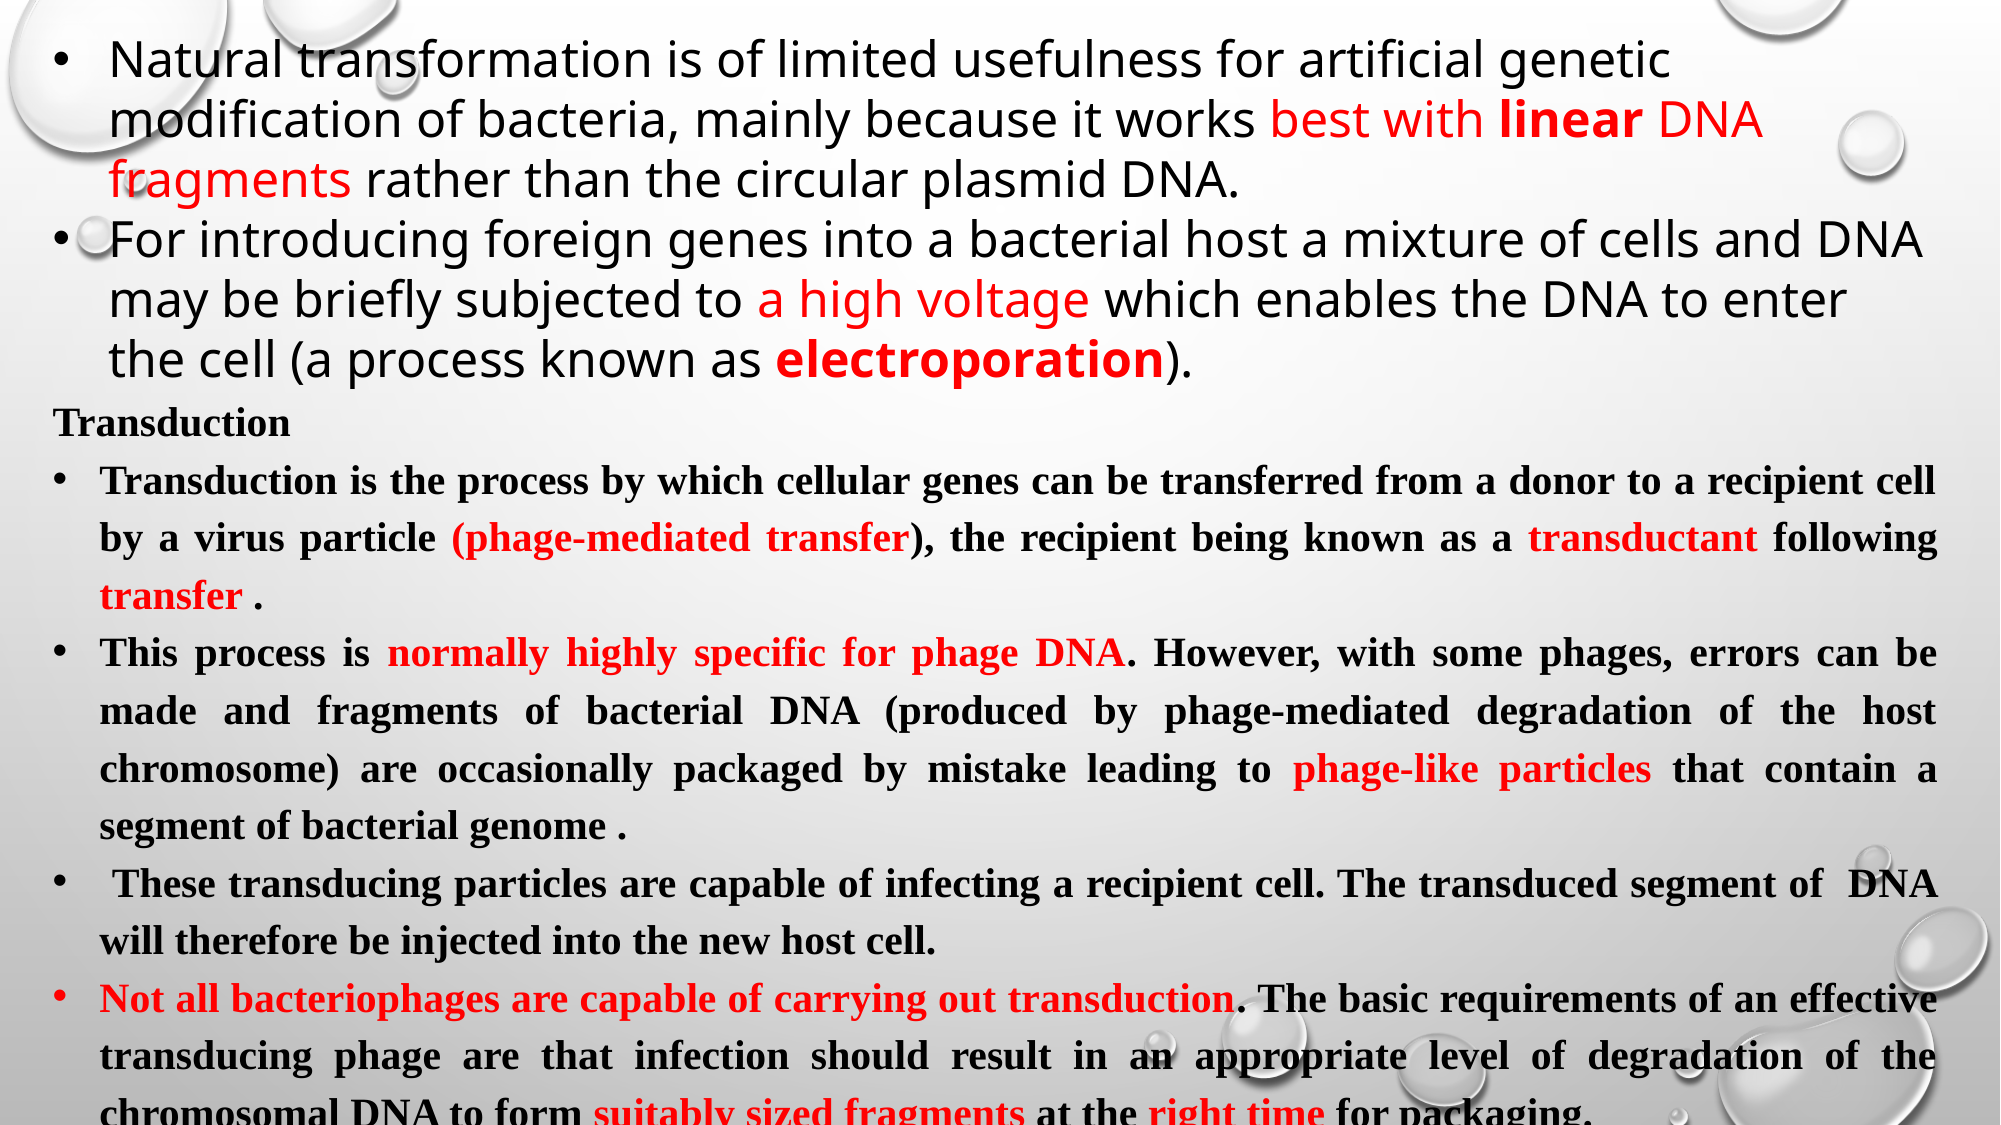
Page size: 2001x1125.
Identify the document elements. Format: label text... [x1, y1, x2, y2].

text_box Natural transformation is of limited usefulness for artificial genetic modification of bacteria, mainly because it works best with linear DNA fragments rather than the circular plasmid DNA. For introducing foreign genes into a bacterial host a mixture of cells and DNA may be briefly subjected to a high voltage which enables the DNA to enter the cell (a process known as electroporation). Transduction Transduction is the process by which cellular genes can be transferred from a donor to a recipient cell by a virus particle (phage-mediated transfer), the recipient being known as a transductant following transfer . This process is normally highly specific for phage DNA. However, with some phages, errors can be made and fragments of bacterial DNA (produced by phage-mediated degradation of the host chromosome) are occasionally packaged by mistake leading to phage-like particles that contain a segment of bacterial genome . These transducing particles are capable of infecting a recipient cell. The transduced segment of DNA will therefore be injected into the new host cell. Not all bacteriophages are capable of carrying out transduction. The basic requirements of an effective transducing phage are that infection should result in an appropriate level of degradation of the chromosomal DNA to form suitably sized fragments at the right time for packaging. [37, 20, 1953, 1125]
picture [0, 0, 2000, 1125]
